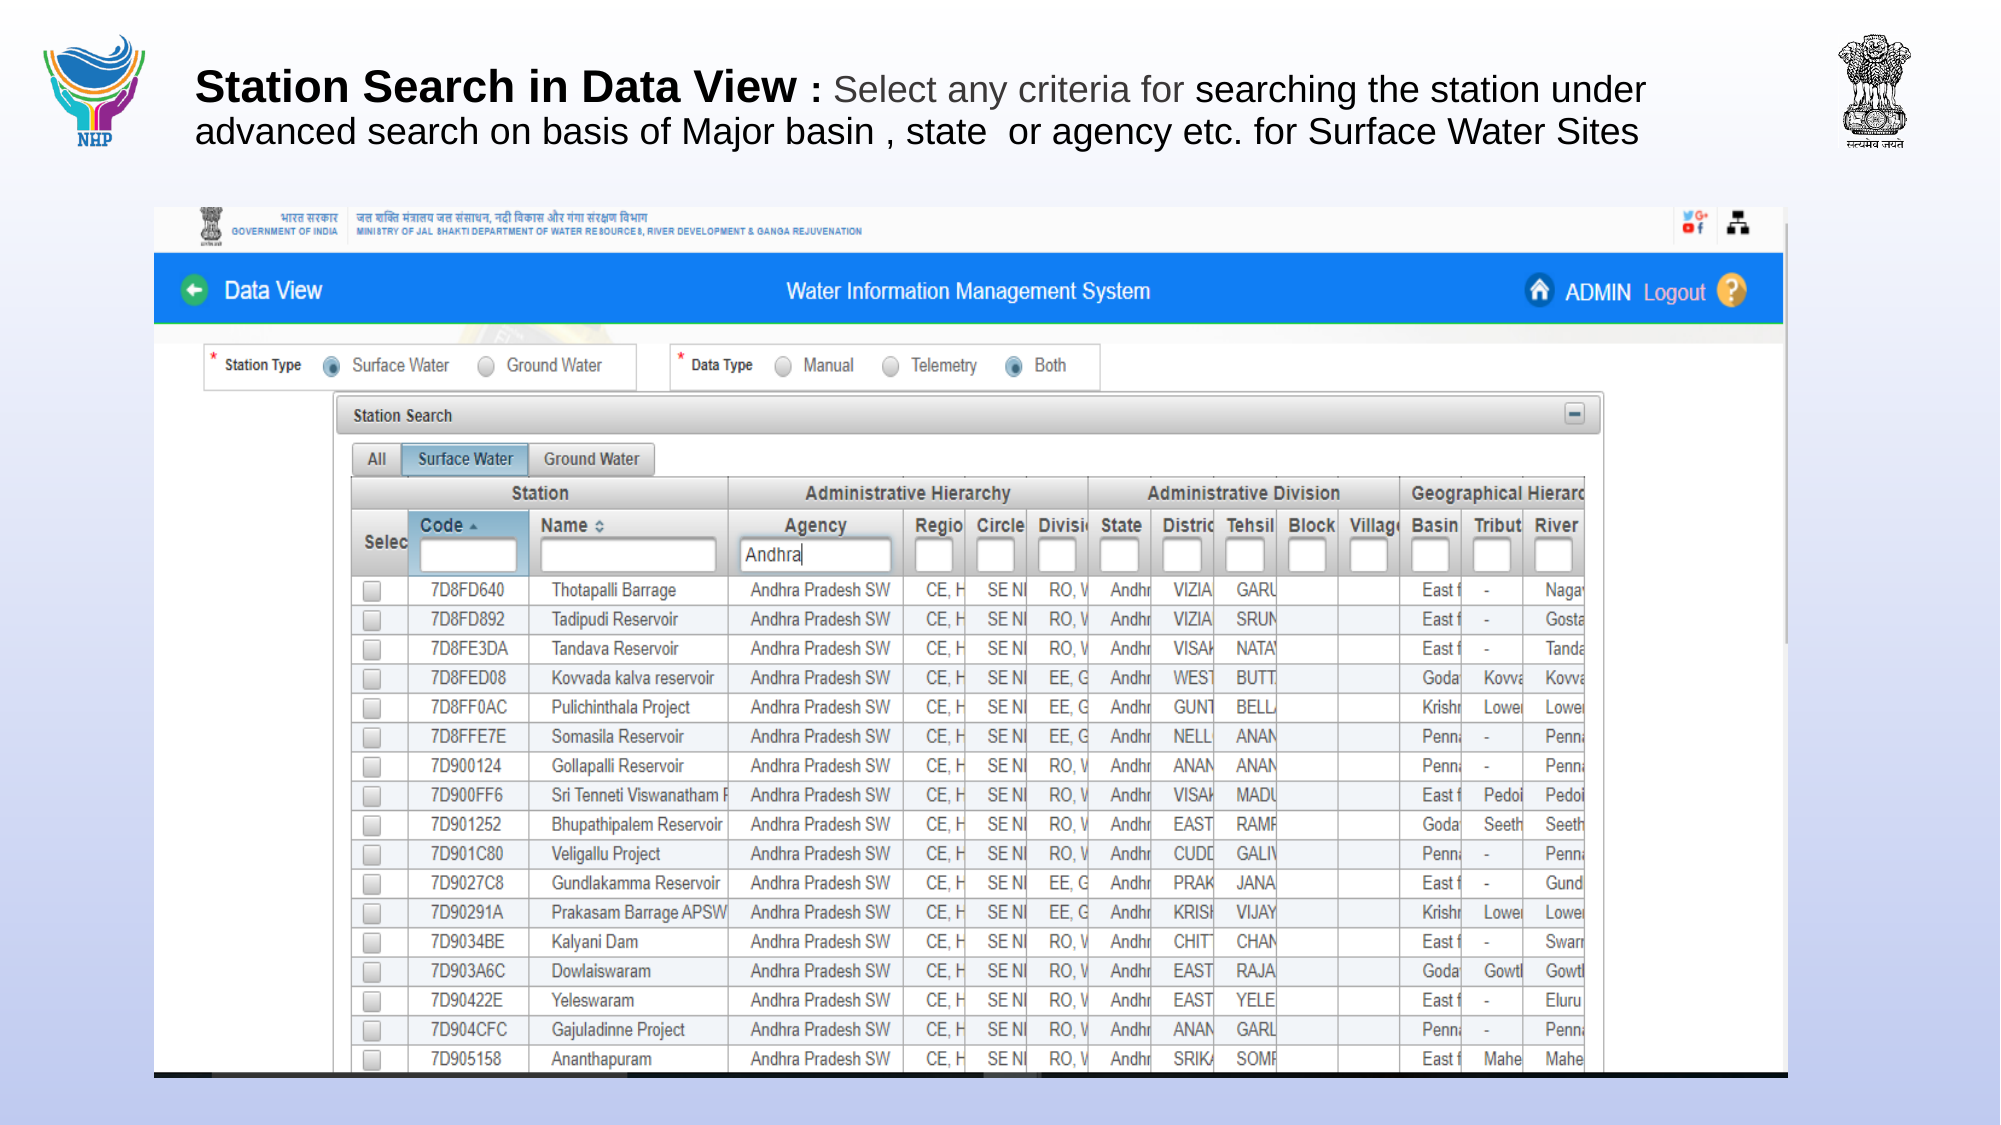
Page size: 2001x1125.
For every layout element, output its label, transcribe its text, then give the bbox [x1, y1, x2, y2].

picture [26, 32, 162, 148]
picture [1838, 34, 1911, 148]
title Station Search in Data View : Select any criteria for searching the station under advanced search on basis of Major basin , state or agency etc. for Surface Water Sites [179, 42, 1757, 173]
picture [154, 207, 1788, 1078]
